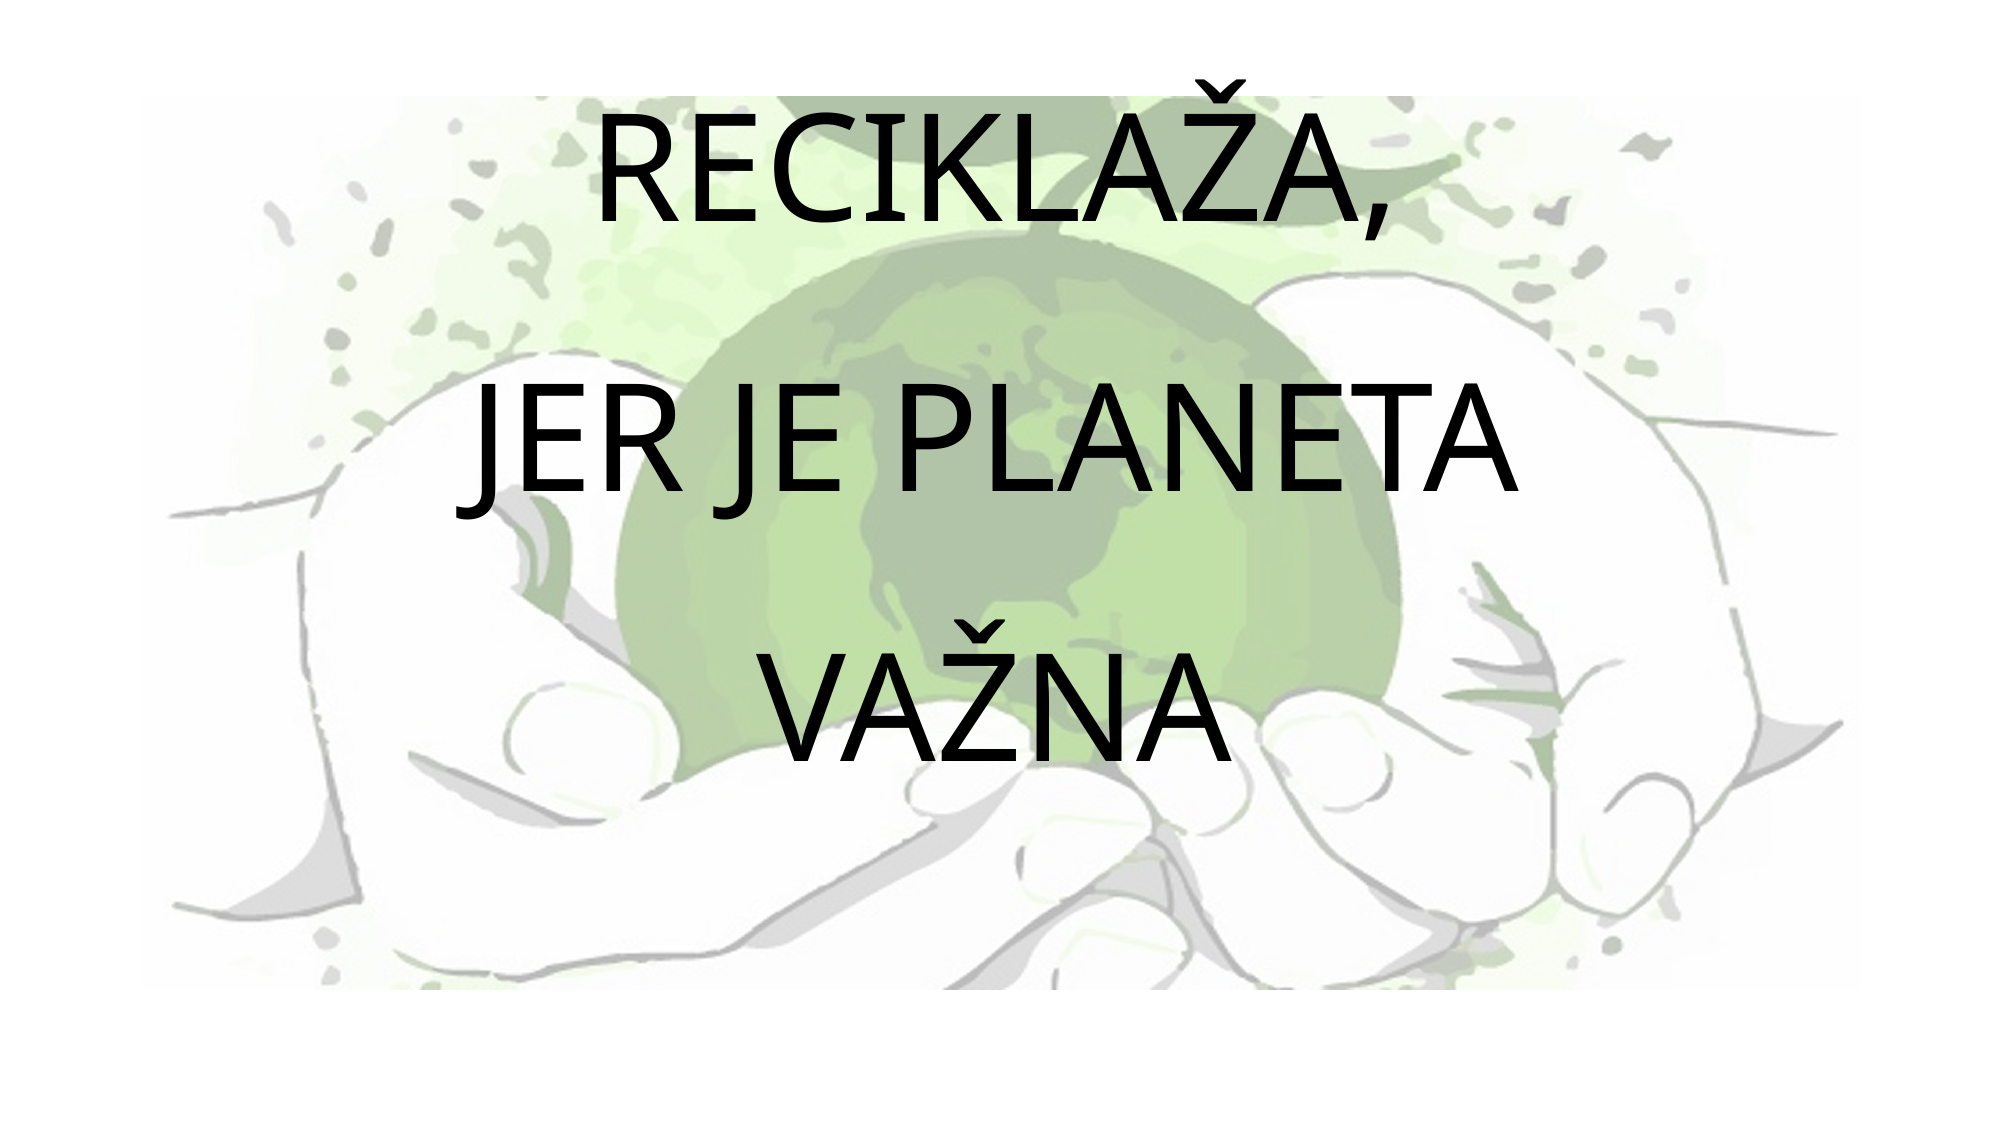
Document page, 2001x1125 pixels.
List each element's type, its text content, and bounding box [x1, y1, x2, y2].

title RECIKLAŽA, JER JE PLANETA VAŽNA [194, 522, 1794, 800]
picture [0, 0, 2001, 1125]
